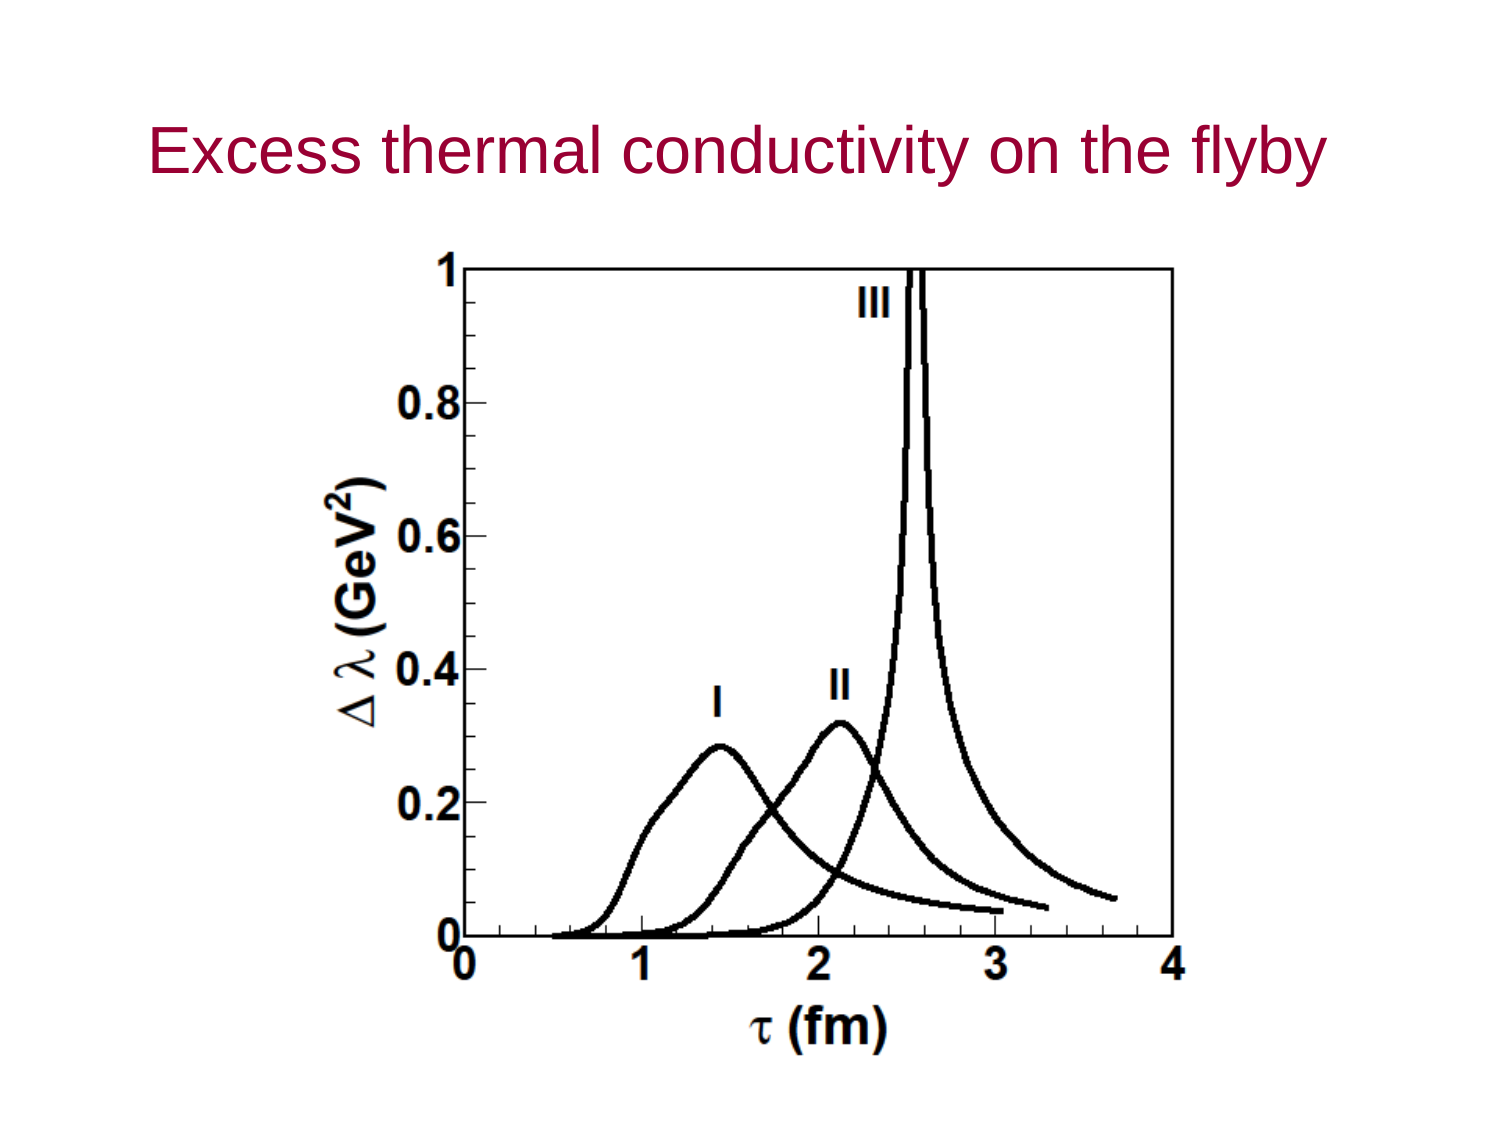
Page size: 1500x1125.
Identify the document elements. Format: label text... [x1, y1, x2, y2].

text_box Excess thermal conductivity on the flyby [132, 99, 1345, 195]
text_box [306, 249, 1194, 1082]
